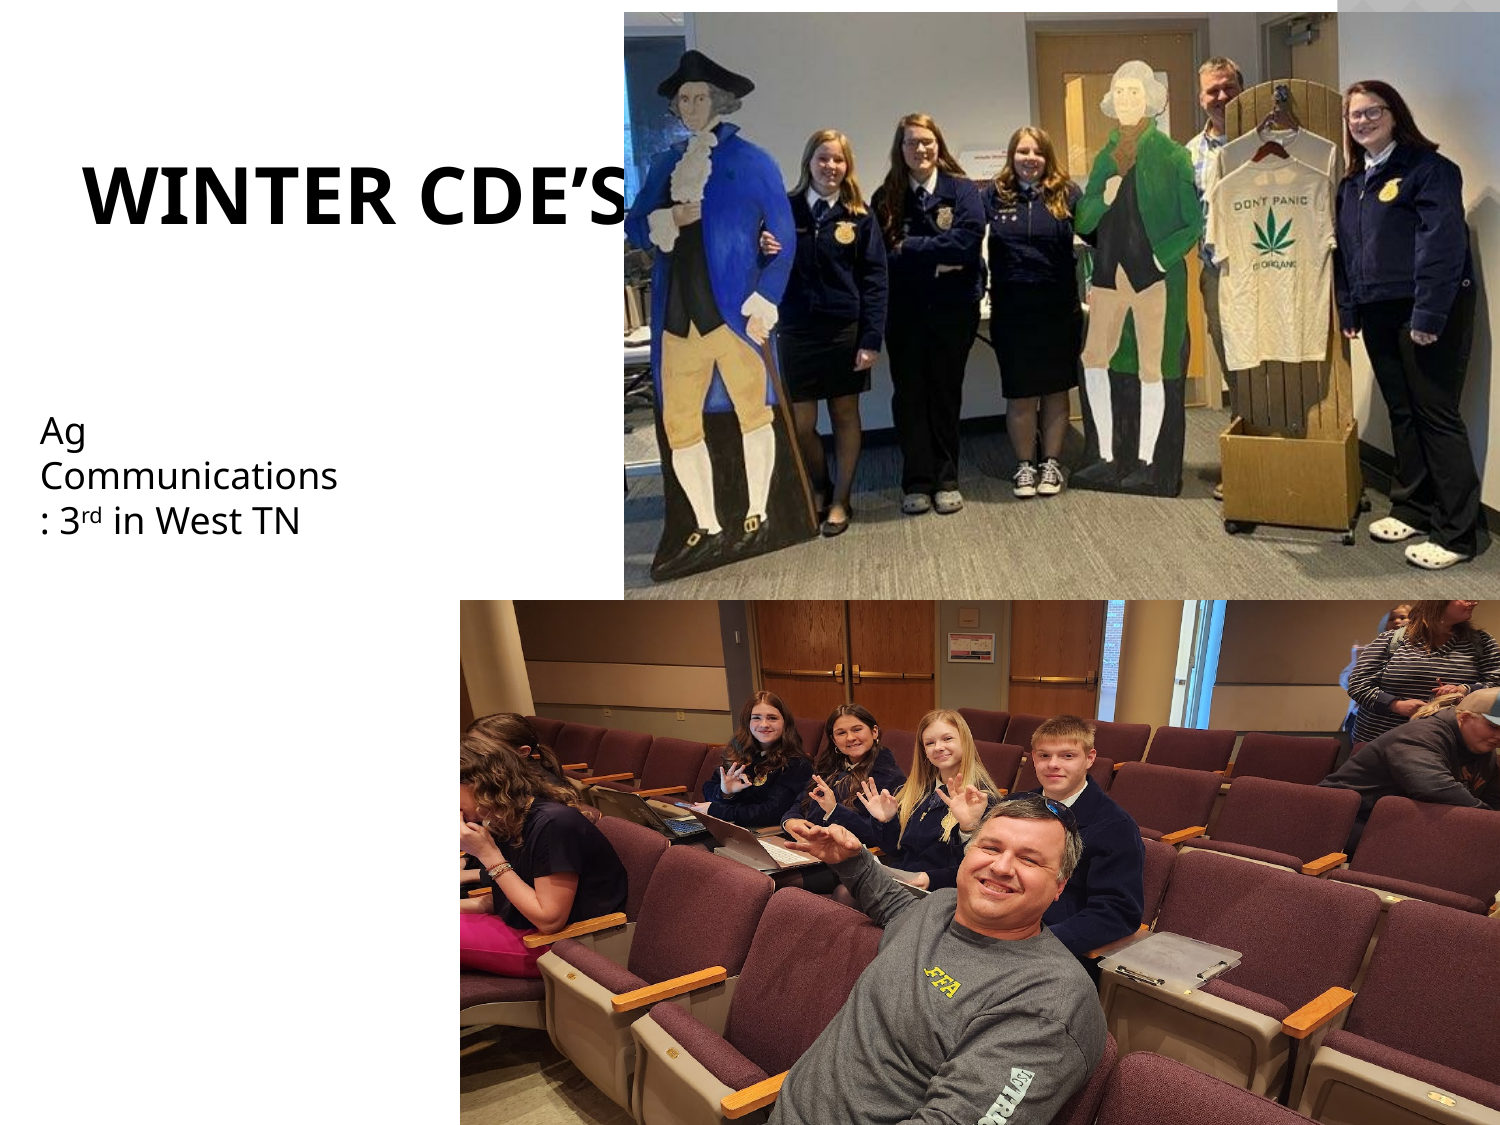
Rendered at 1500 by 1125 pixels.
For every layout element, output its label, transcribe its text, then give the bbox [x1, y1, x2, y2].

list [624, 12, 1500, 598]
picture [460, 600, 1500, 1125]
text_box Ag Communications: 3rd in West TN [24, 399, 363, 550]
title WINTER CDE’s [75, 52, 618, 240]
